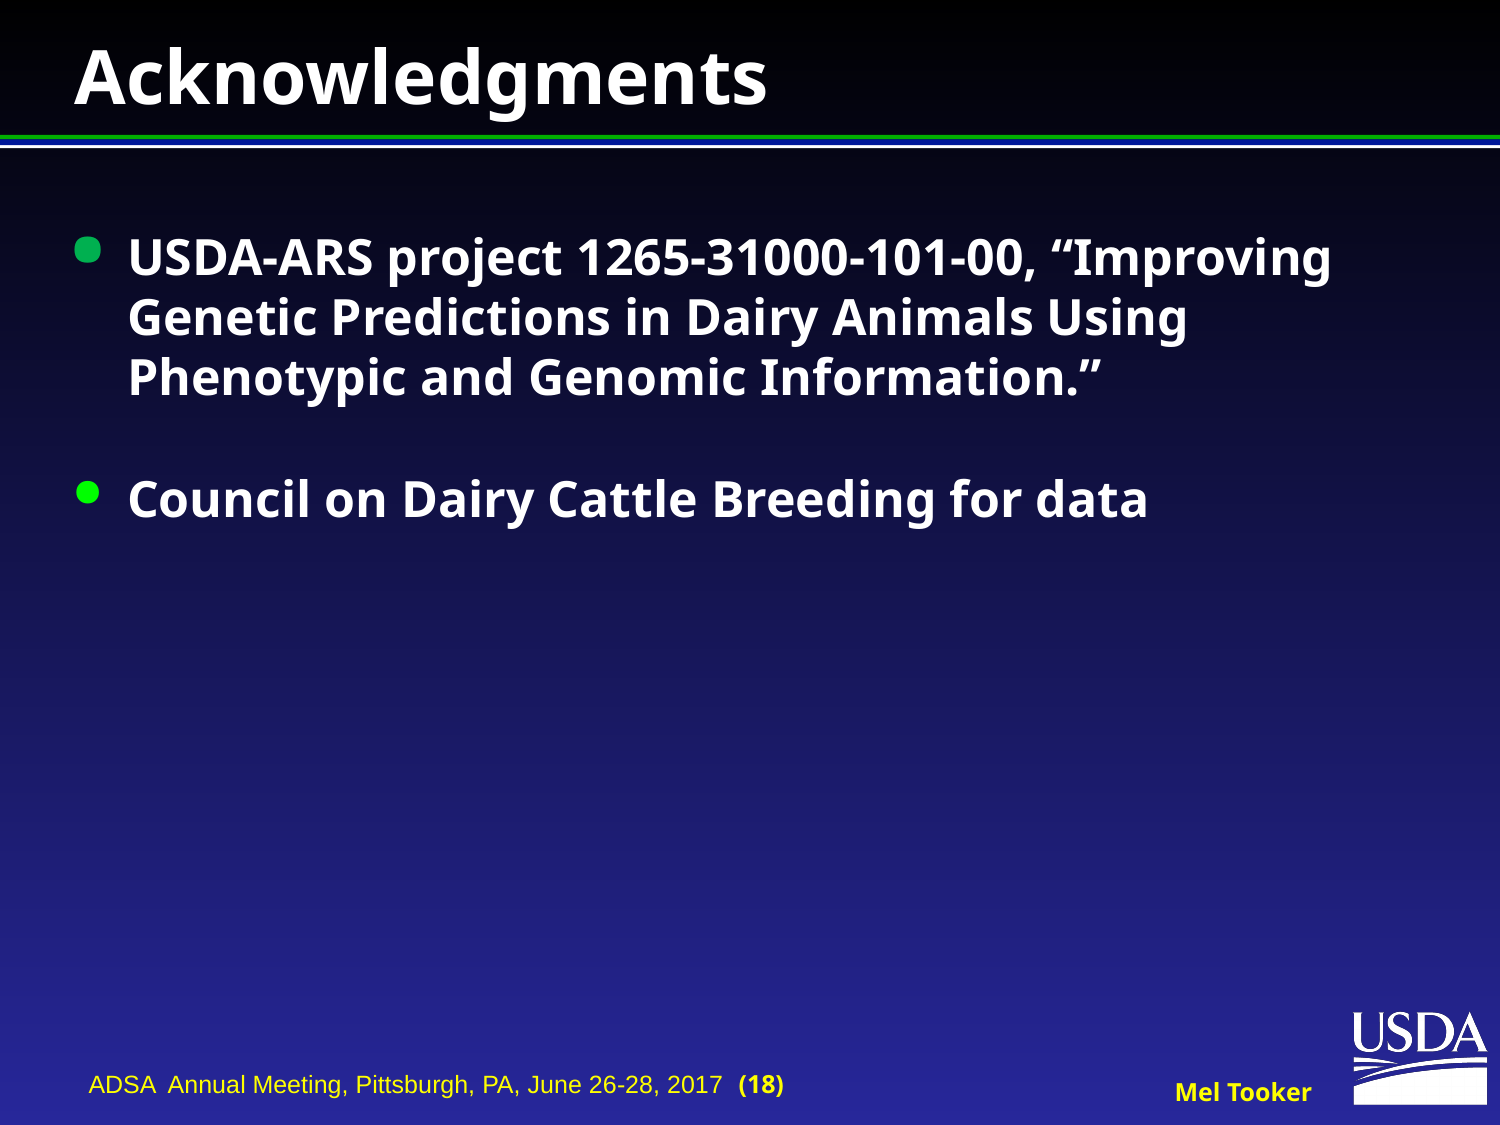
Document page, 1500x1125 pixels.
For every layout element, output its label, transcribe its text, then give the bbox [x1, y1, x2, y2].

picture [1352, 1011, 1489, 1105]
title Acknowledgments [74, 29, 1425, 121]
list USDA-ARS project 1265-31000-101-00, “Improving Genetic Predictions in Dairy Animals Using Phenotypic and Genomic Information.” Council on Dairy Cattle Breeding for data [74, 224, 1425, 531]
